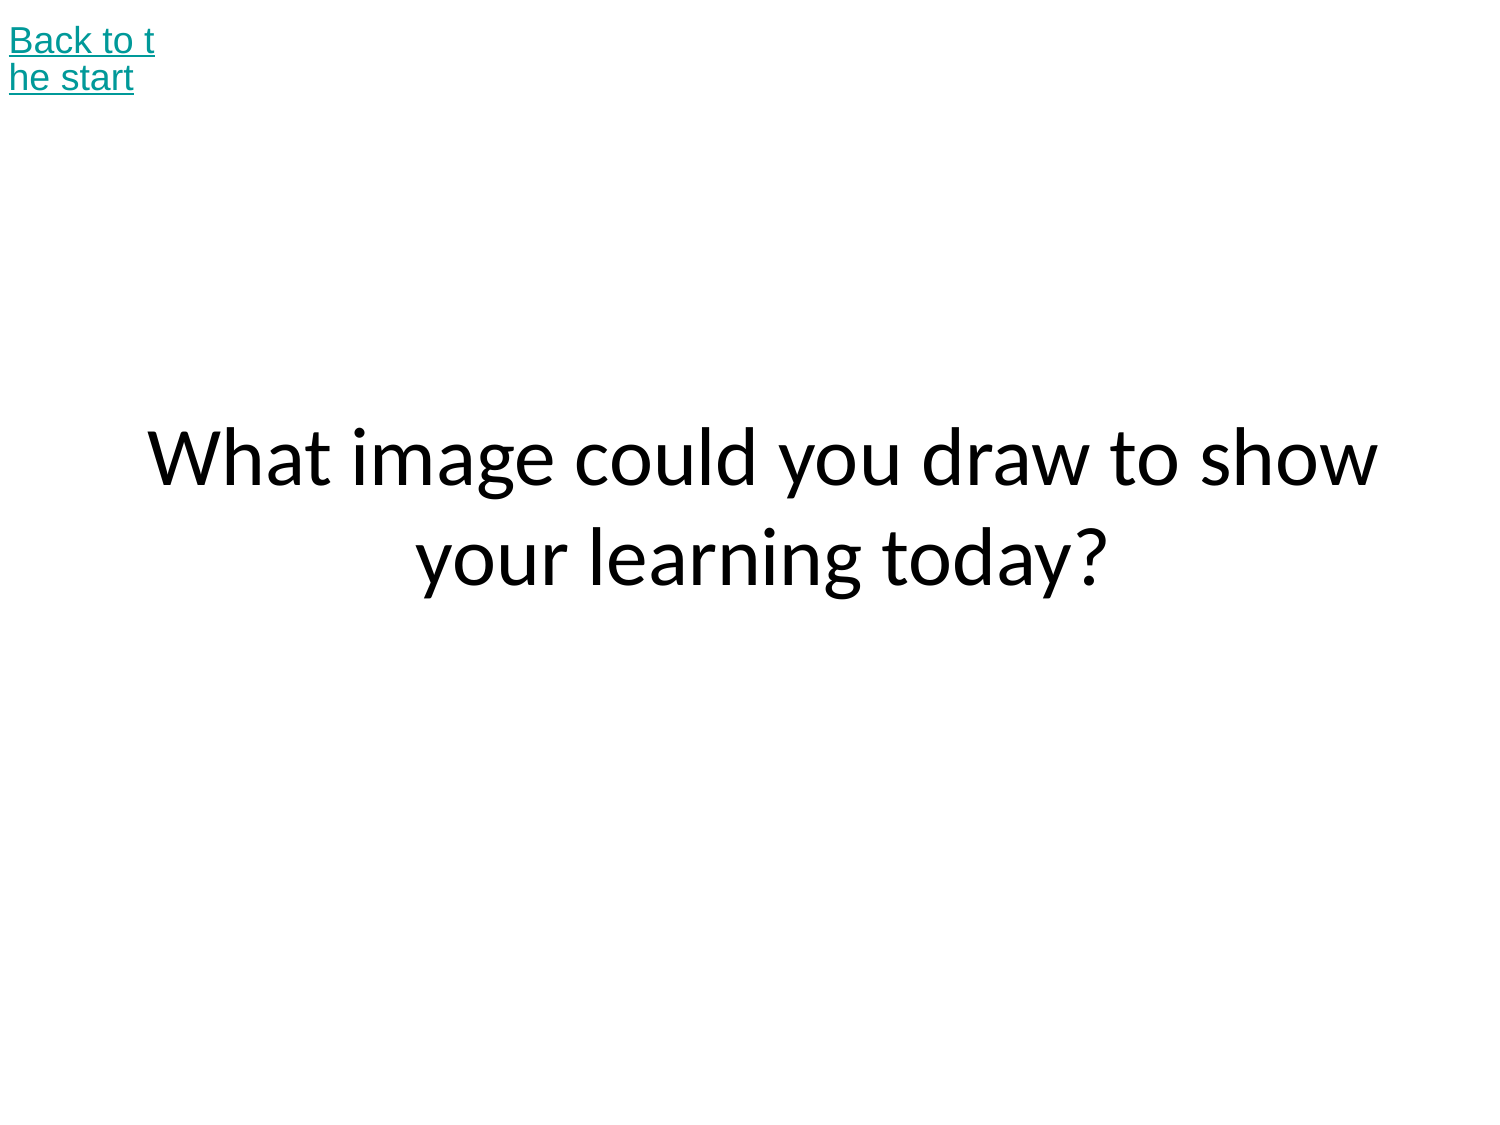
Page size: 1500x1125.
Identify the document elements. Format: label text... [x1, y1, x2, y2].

title What image could you draw to show your learning today? [88, 408, 1439, 597]
text_box Back to the start [0, 8, 184, 68]
